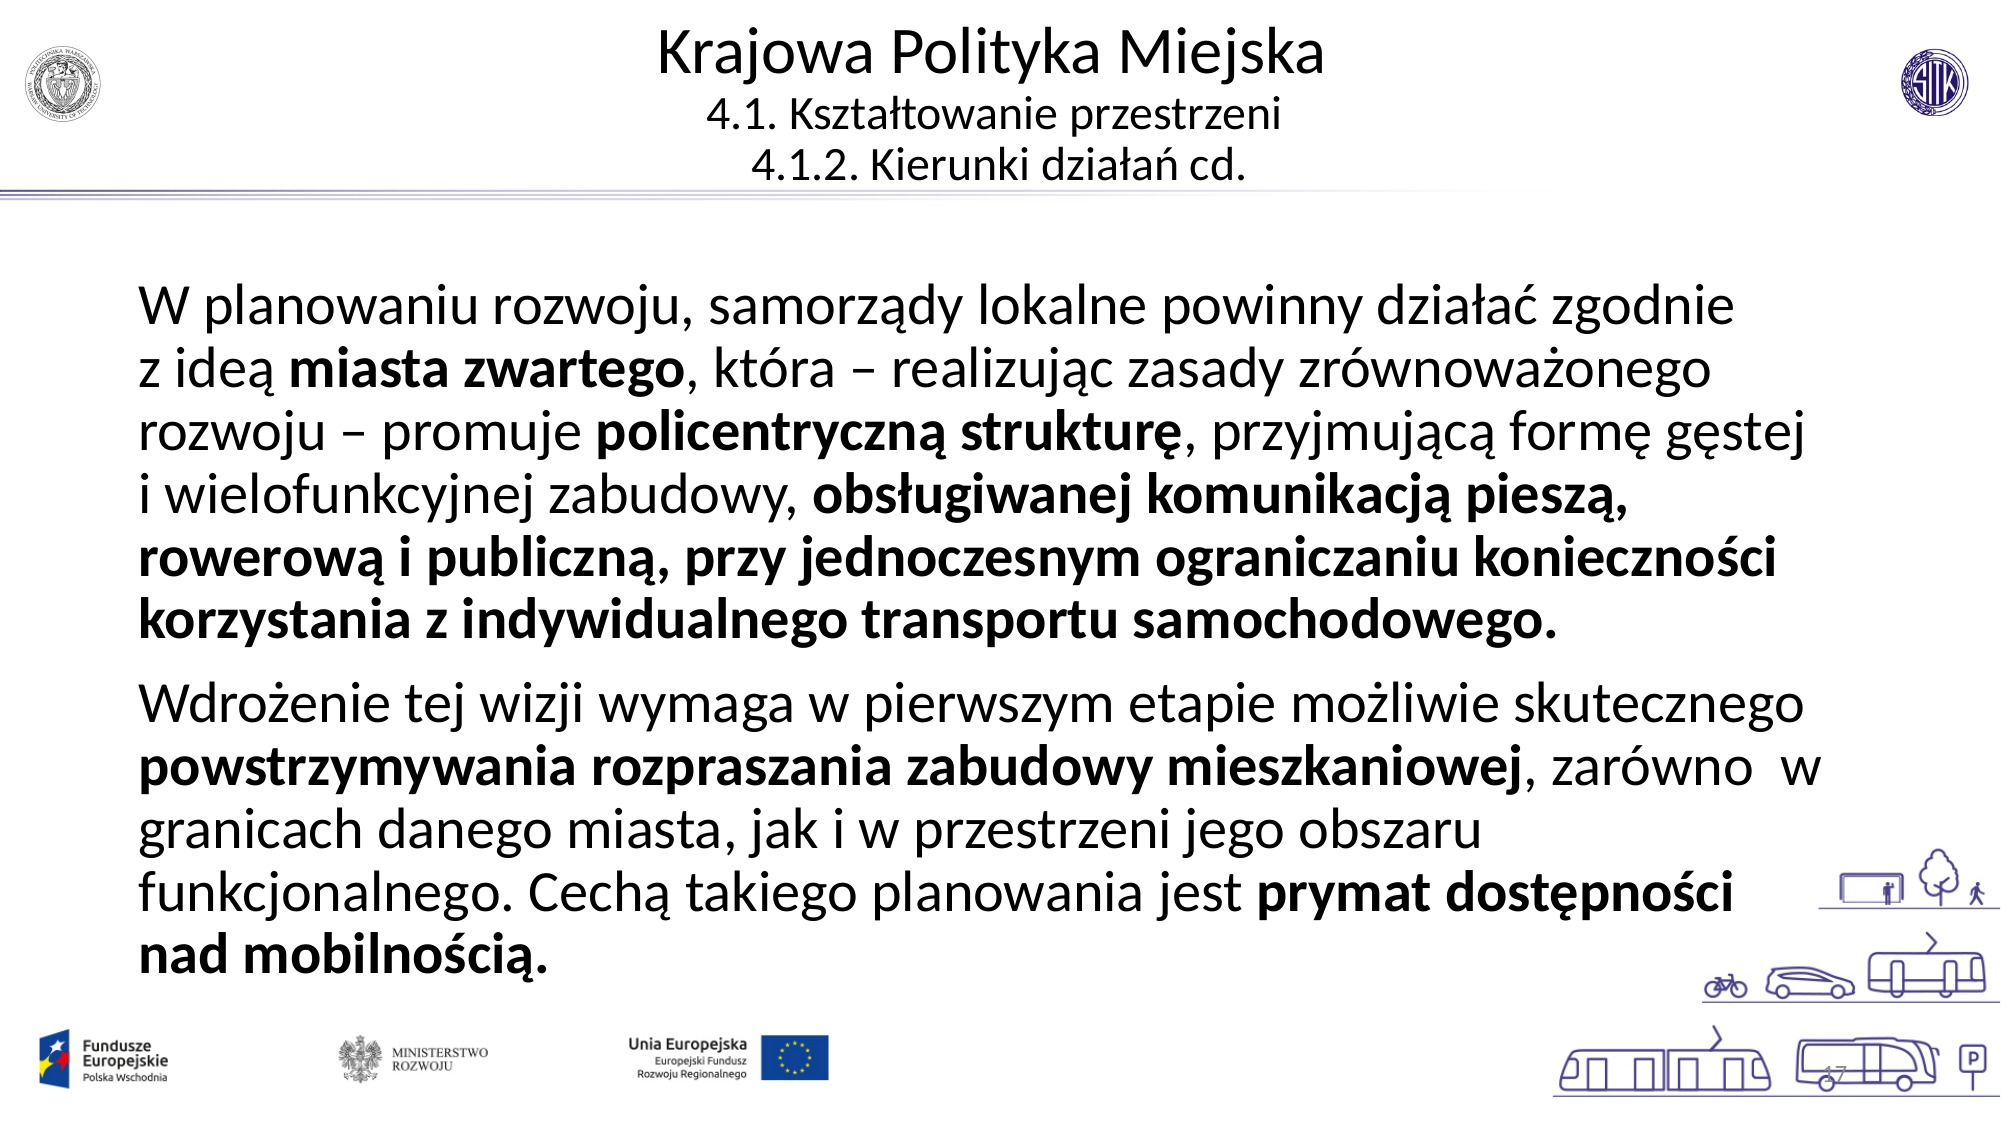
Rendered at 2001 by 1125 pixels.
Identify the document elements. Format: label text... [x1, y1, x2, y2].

list W planowaniu rozwoju, samorządy lokalne powinny działać zgodnie z ideą miasta zwartego, która – realizując zasady zrównoważonego rozwoju – promuje policentryczną strukturę, przyjmującą formę gęstej i wielofunkcyjnej zabudowy, obsługiwanej komunikacją pieszą, rowerową i publiczną, przy jednoczesnym ograniczaniu konieczności korzystania z indywidualnego transportu samochodowego. Wdrożenie tej wizji wymaga w pierwszym etapie możliwie skutecznego powstrzymywania rozpraszania zabudowy mieszkaniowej, zarówno w granicach danego miasta, jak i w przestrzeni jego obszaru funkcjonalnego. Cechą takiego planowania jest prymat dostępności nad mobilnością. [123, 266, 1840, 1073]
picture [0, 0, 2001, 1125]
title Krajowa Polityka Miejska 4.1. Kształtowanie przestrzeni 4.1.2. Kierunki działań cd. [353, 11, 1647, 197]
slide_number 17 [1412, 1042, 1863, 1103]
